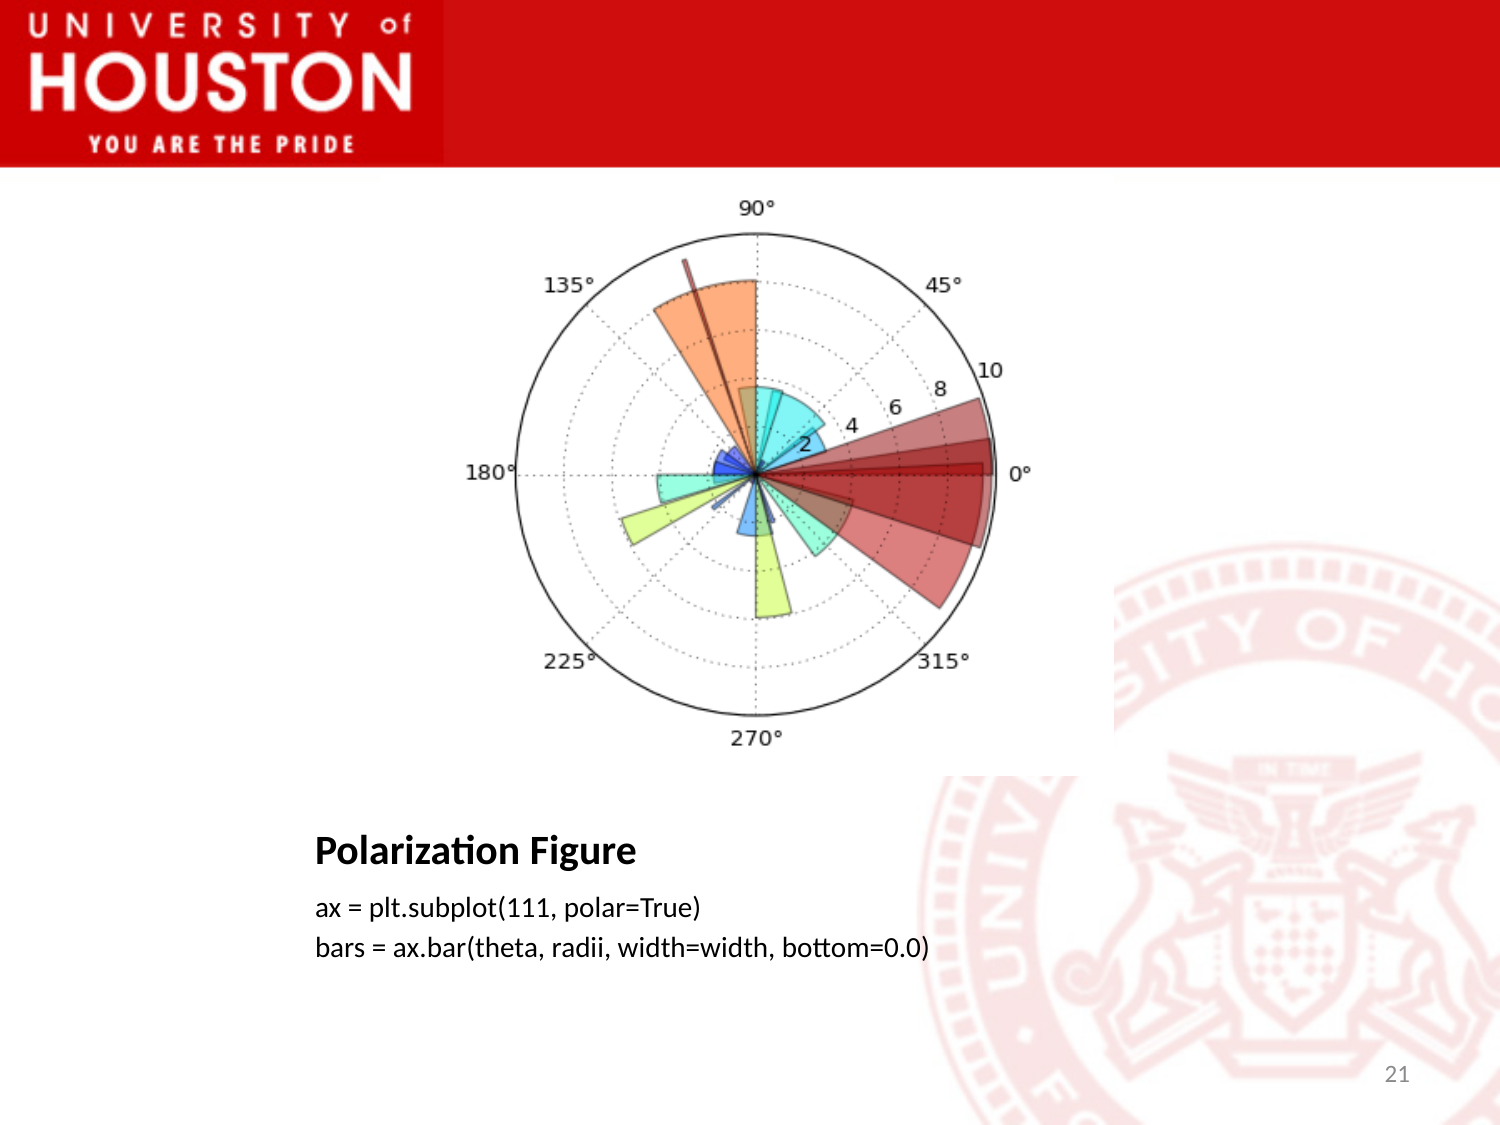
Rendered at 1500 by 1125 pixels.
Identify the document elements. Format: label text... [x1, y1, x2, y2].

list ax = plt.subplot(111, polar=True) bars = ax.bar(theta, radii, width=width, bottom=0.0) [300, 880, 1194, 1013]
picture [0, 0, 1500, 1125]
slide_number 21 [1074, 1042, 1425, 1103]
title Polarization Figure [300, 787, 1194, 880]
